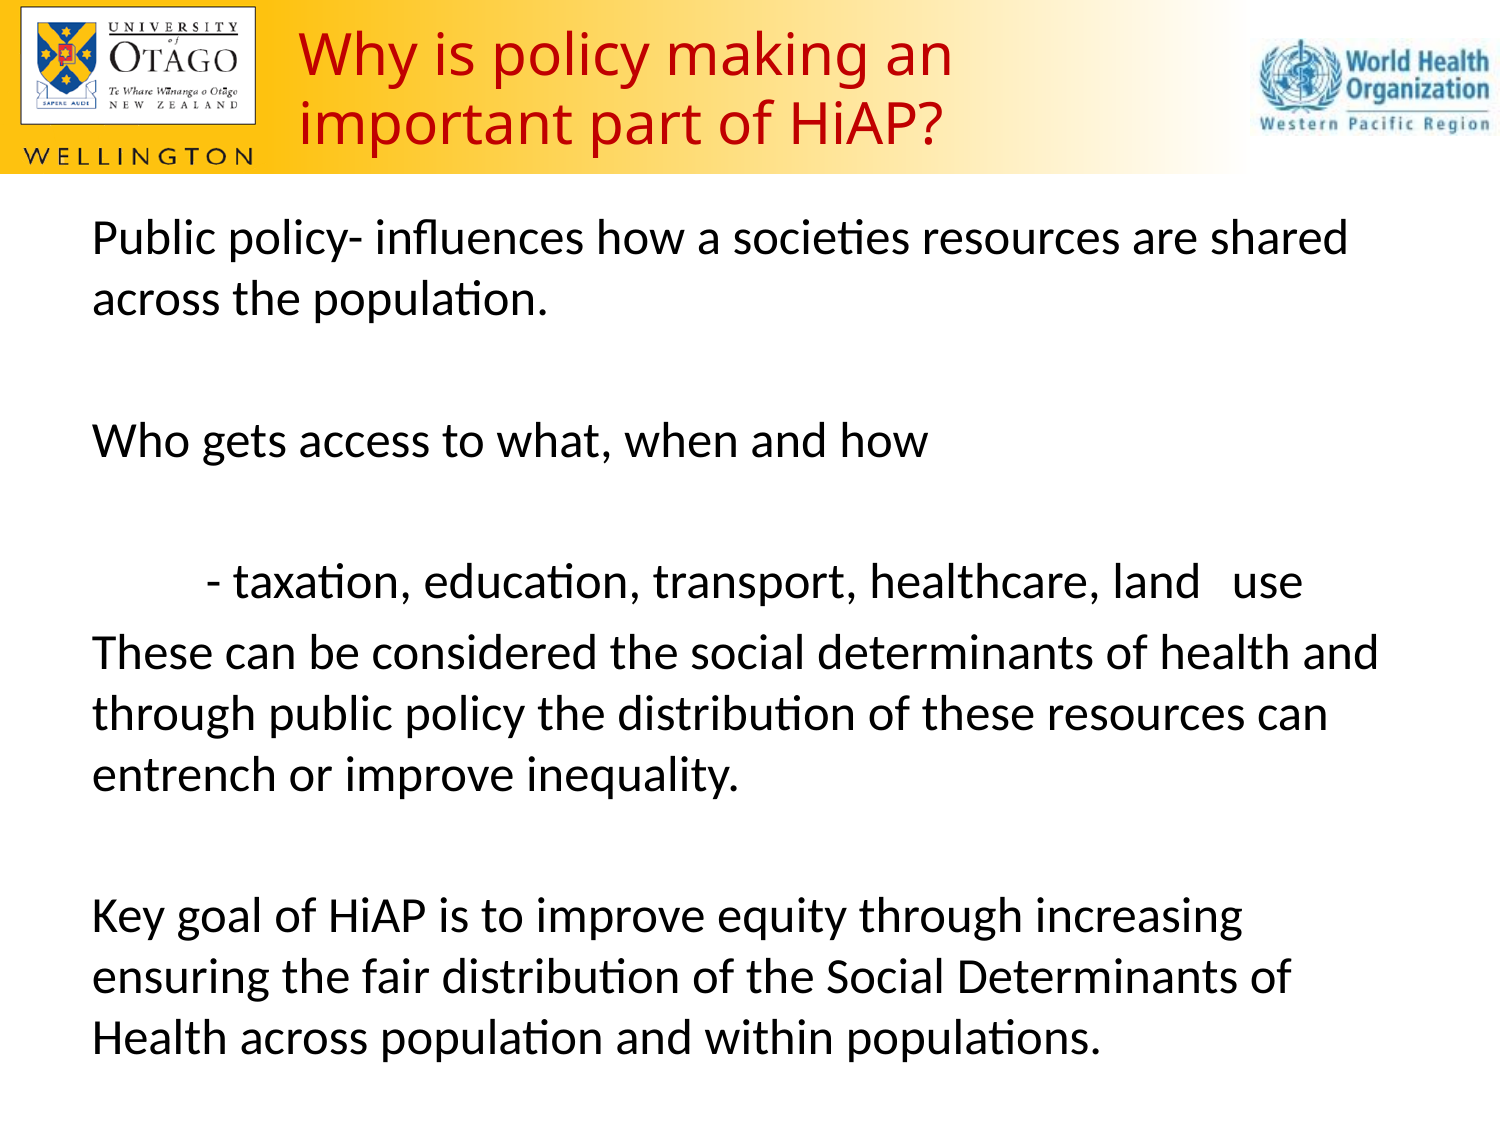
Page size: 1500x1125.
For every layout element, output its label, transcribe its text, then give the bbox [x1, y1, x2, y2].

title Why is policy making an important part of HiAP? [283, 8, 1500, 166]
list Public policy- influences how a societies resources are shared across the population. Who gets access to what, when and how - taxation, education, transport, healthcare, land use These can be considered the social determinants of health and through public policy the distribution of these resources can entrench or improve inequality. Key goal of HiAP is to improve equity through increasing ensuring the fair distribution of the Social Determinants of Health across population and within populations. [76, 196, 1424, 1083]
picture [0, 0, 266, 174]
